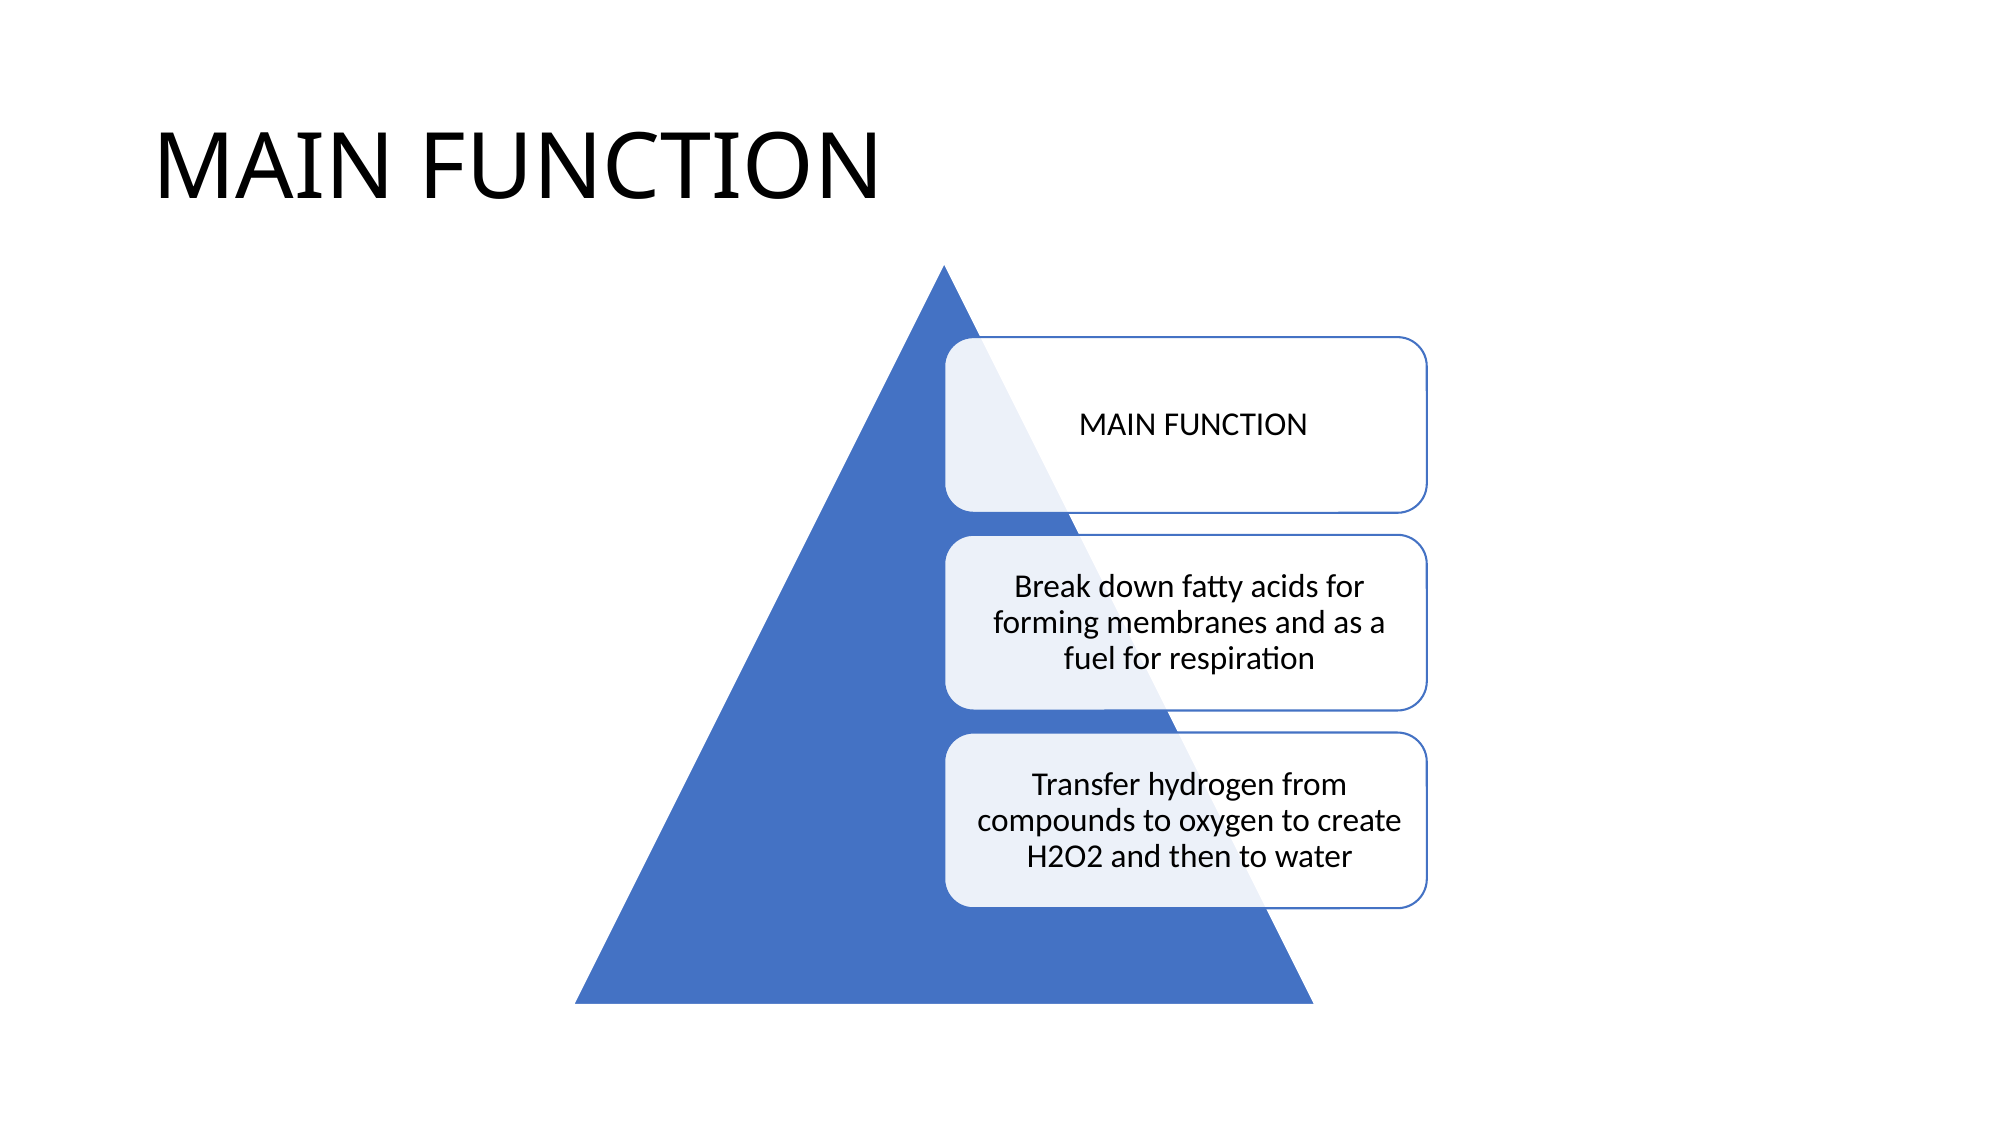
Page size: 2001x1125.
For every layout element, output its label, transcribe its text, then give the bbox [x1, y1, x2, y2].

title MAIN FUNCTION [137, 59, 1863, 278]
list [324, 262, 1675, 1005]
